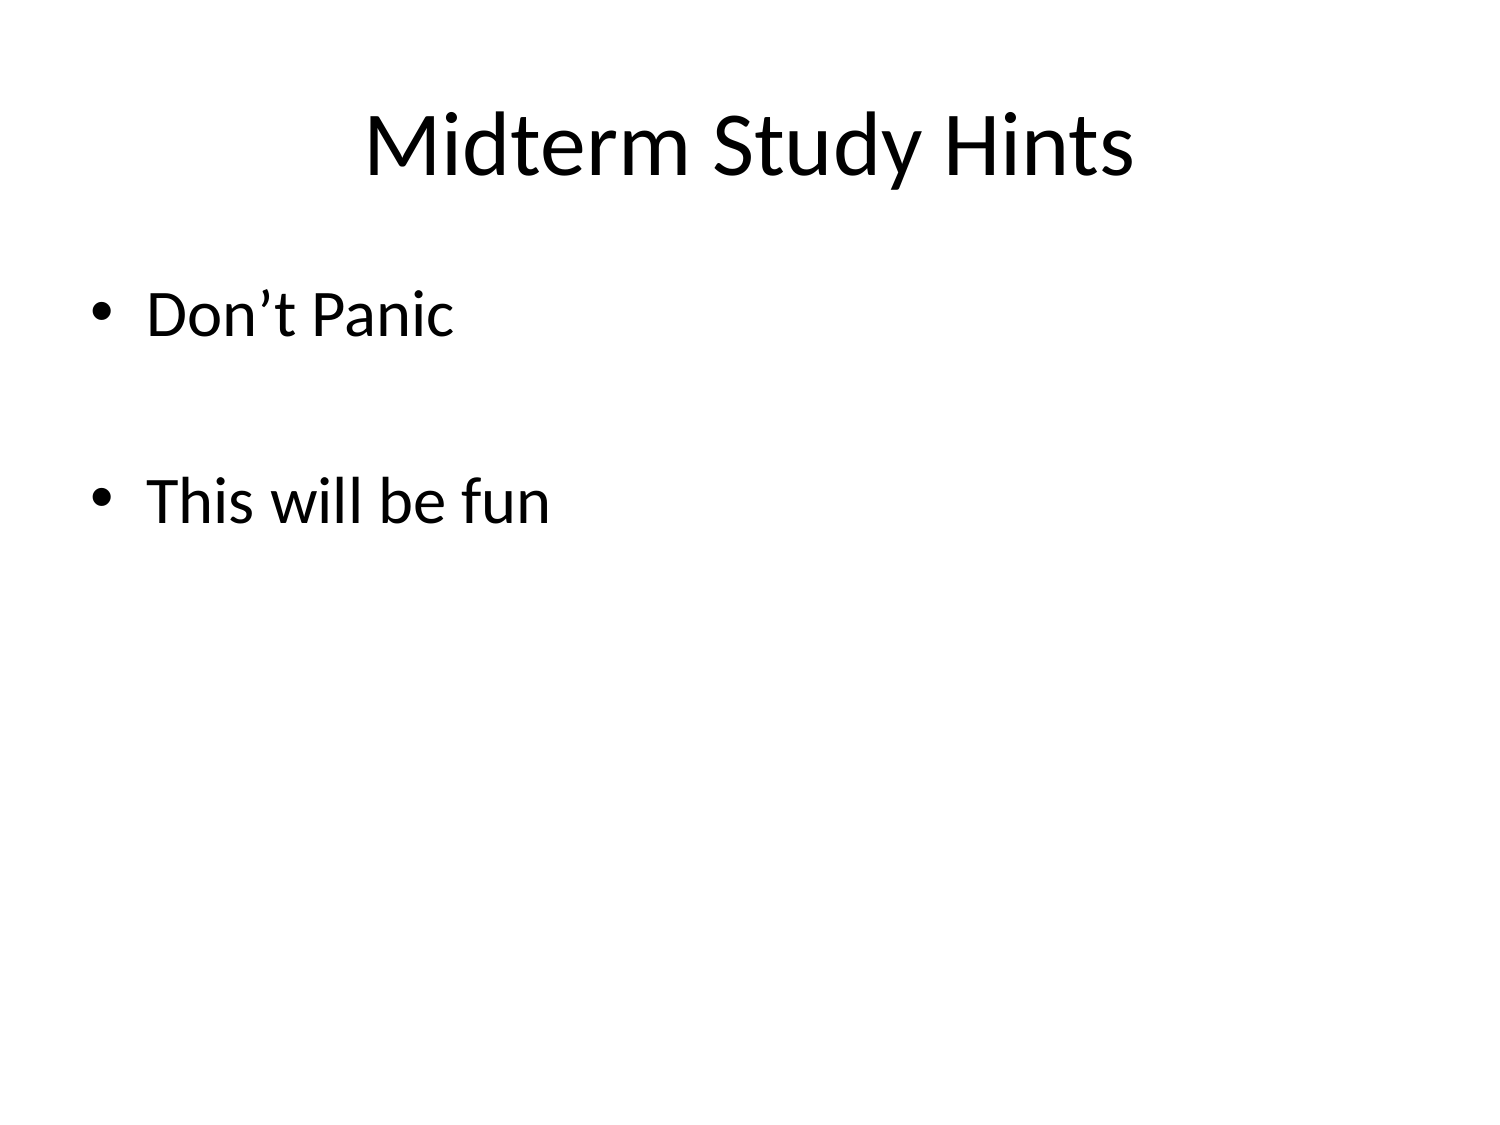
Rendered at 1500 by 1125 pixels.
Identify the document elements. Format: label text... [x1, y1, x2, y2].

title Midterm Study Hints [75, 45, 1425, 233]
list Don’t Panic This will be fun [75, 262, 1425, 1005]
